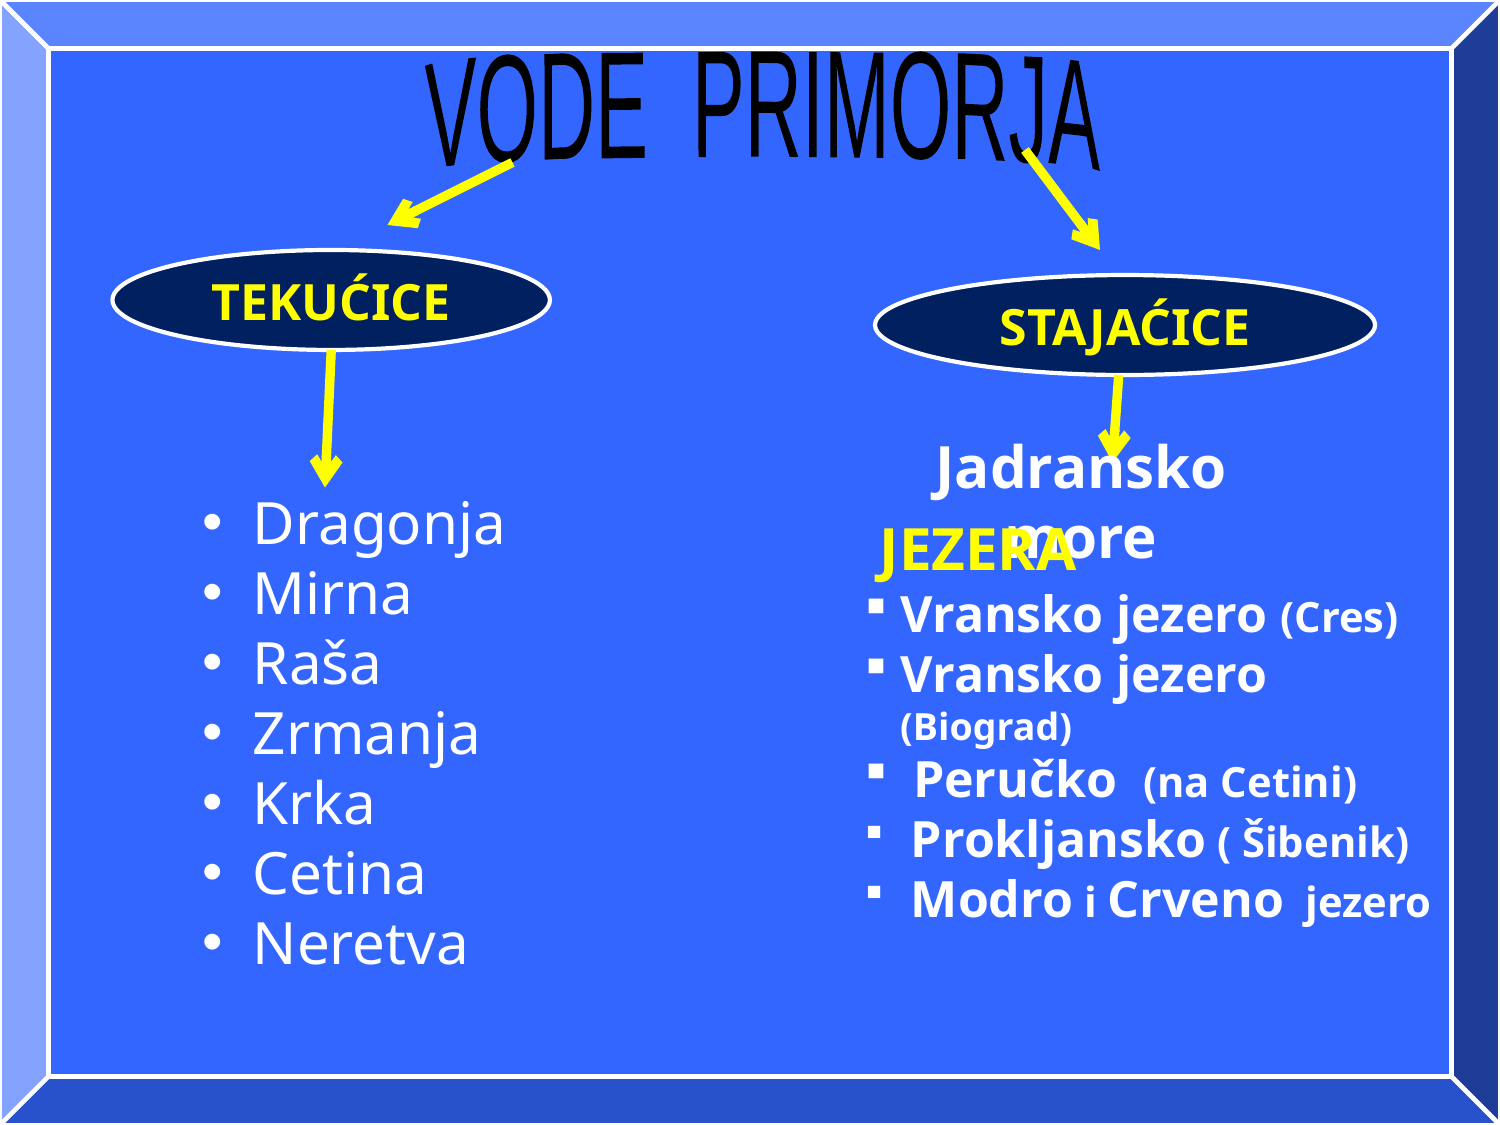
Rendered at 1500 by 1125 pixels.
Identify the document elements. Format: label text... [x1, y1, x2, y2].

text_box TEKUĆICE [110, 247, 552, 353]
text_box Dragonja Mirna Raša Zrmanja Krka Cetina Neretva [185, 573, 552, 890]
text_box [1112, 374, 1119, 463]
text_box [387, 162, 513, 226]
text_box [1024, 149, 1101, 251]
text_box STAJAĆICE [872, 272, 1378, 378]
text_box JEZERA Vransko jezero (Cres) Vransko jezero (Biograd) Peručko (na Cetini) Prokljansko ( Šibenik) Modro i Crveno jezero [848, 548, 1464, 952]
text_box Jadransko more [735, 447, 1427, 548]
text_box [324, 349, 332, 488]
